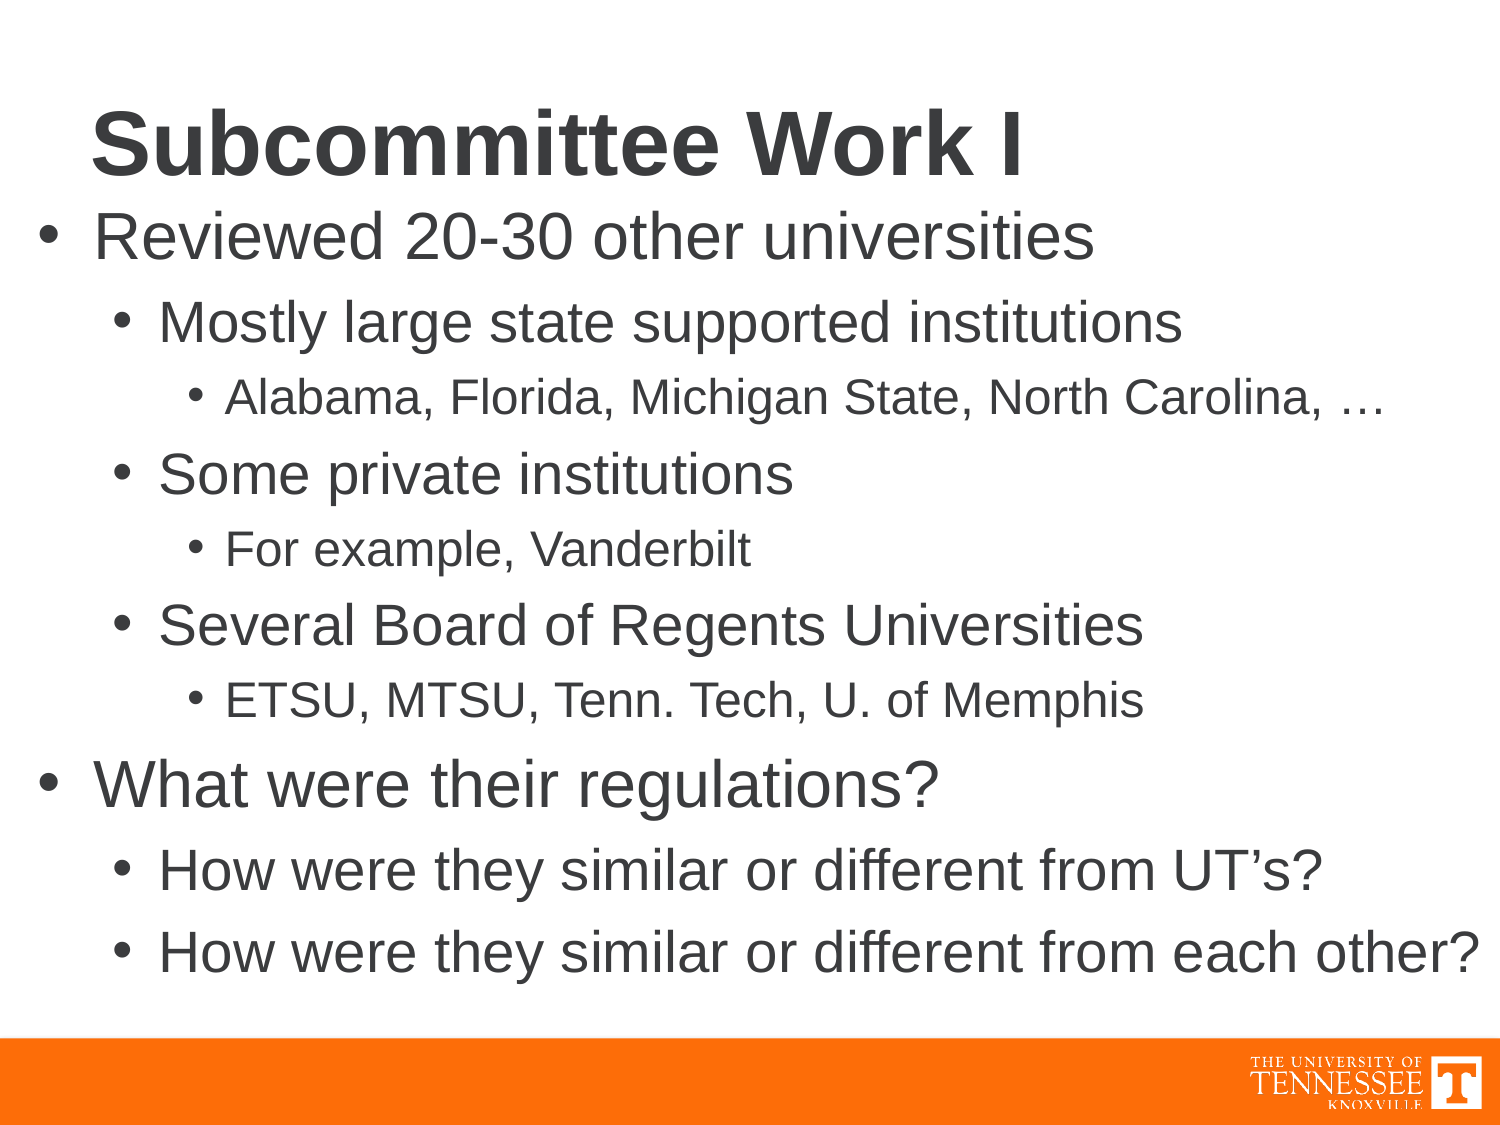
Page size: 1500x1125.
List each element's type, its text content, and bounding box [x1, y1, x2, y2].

list Reviewed 20-30 other universities Mostly large state supported institutions Alabama, Florida, Michigan State, North Carolina, … Some private institutions For example, Vanderbilt Several Board of Regents Universities ETSU, MTSU, Tenn. Tech, U. of Memphis What were their regulations? How were they similar or different from UT’s? How were they similar or different from each other? [22, 185, 1500, 1005]
title Subcommittee Work I [75, 45, 1425, 185]
